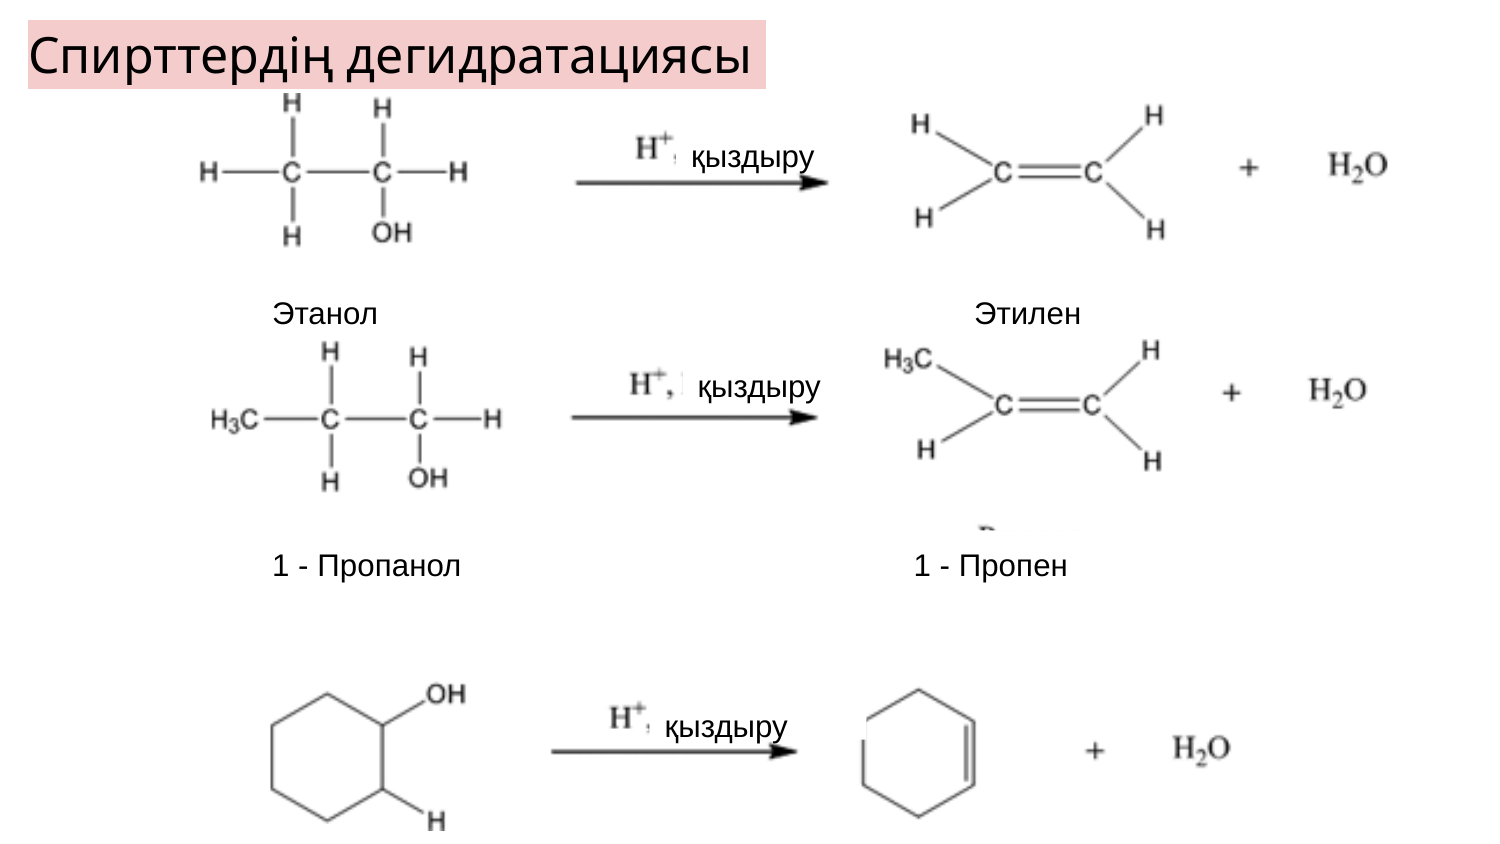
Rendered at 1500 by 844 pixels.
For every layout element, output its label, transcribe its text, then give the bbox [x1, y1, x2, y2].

title Спирттердің дегидратациясы [13, 0, 1411, 94]
picture [194, 93, 1388, 832]
